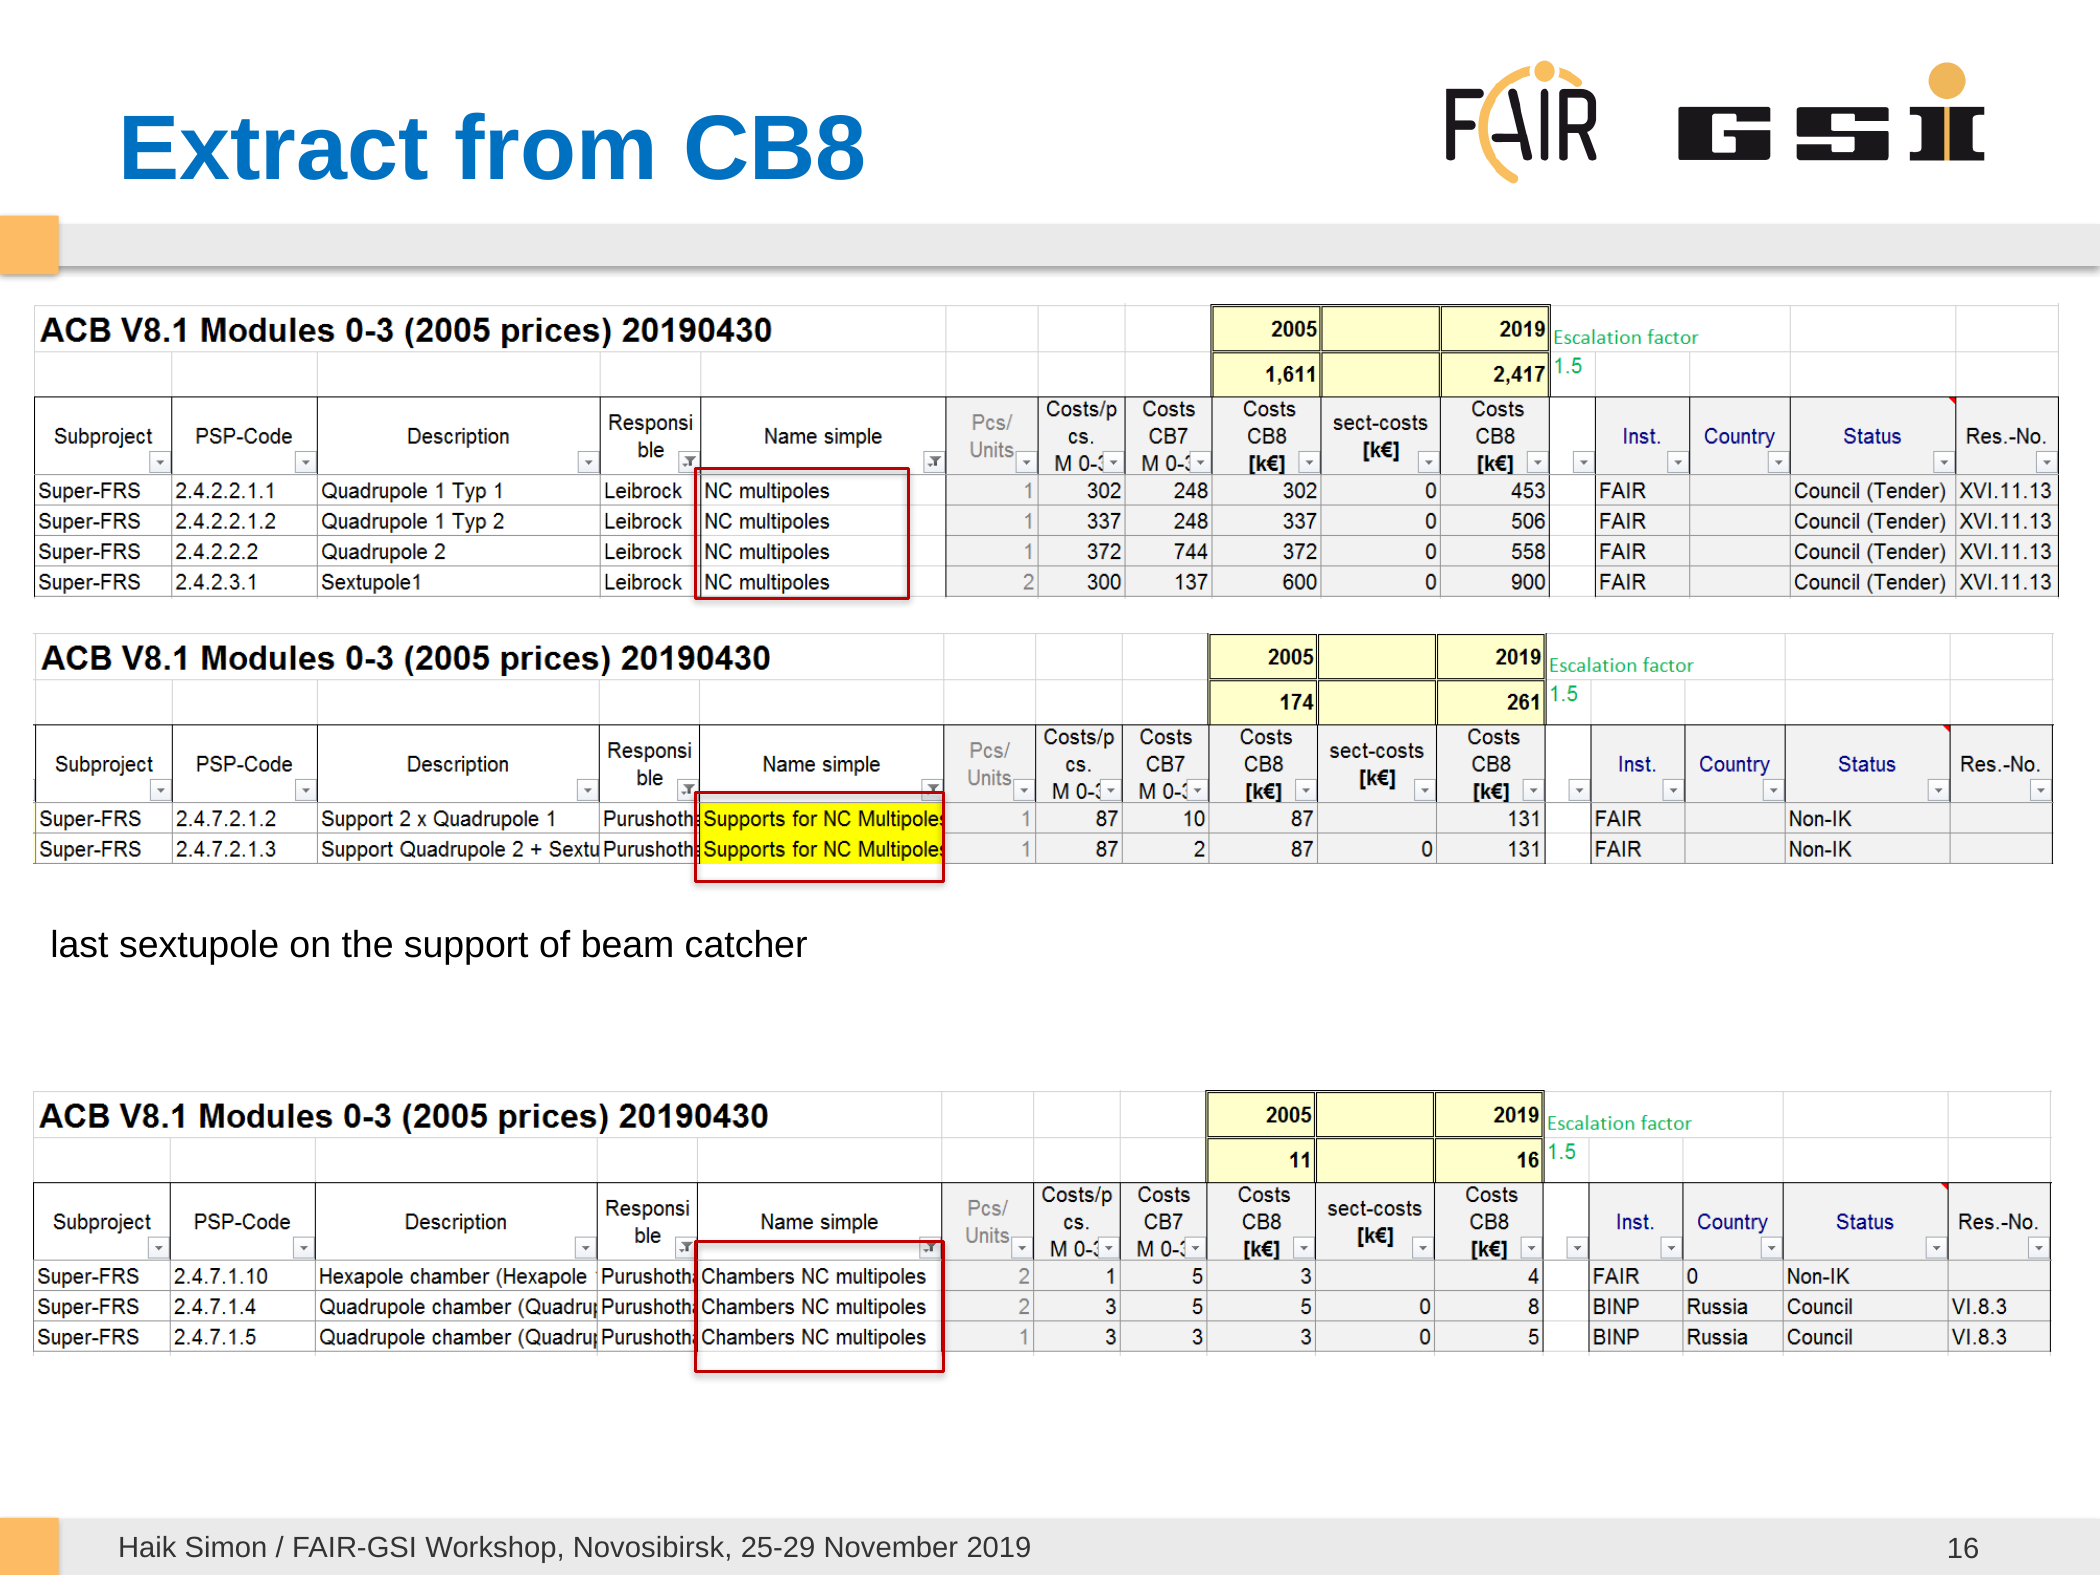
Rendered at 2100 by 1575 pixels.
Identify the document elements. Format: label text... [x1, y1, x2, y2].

text_box [695, 1368, 944, 1372]
title Extract from CB8 [97, 62, 1446, 209]
picture [1676, 59, 1986, 163]
text_box [695, 874, 944, 883]
picture [33, 302, 2059, 599]
picture [33, 633, 2054, 864]
picture [1445, 58, 1597, 185]
picture [32, 1090, 2052, 1357]
text_box last sextupole on the support of beam catcher [35, 912, 1749, 973]
footer Haik Simon / FAIR-GSI Workshop, Novosibirsk, 25-29 November 2019 [97, 1504, 2054, 1575]
